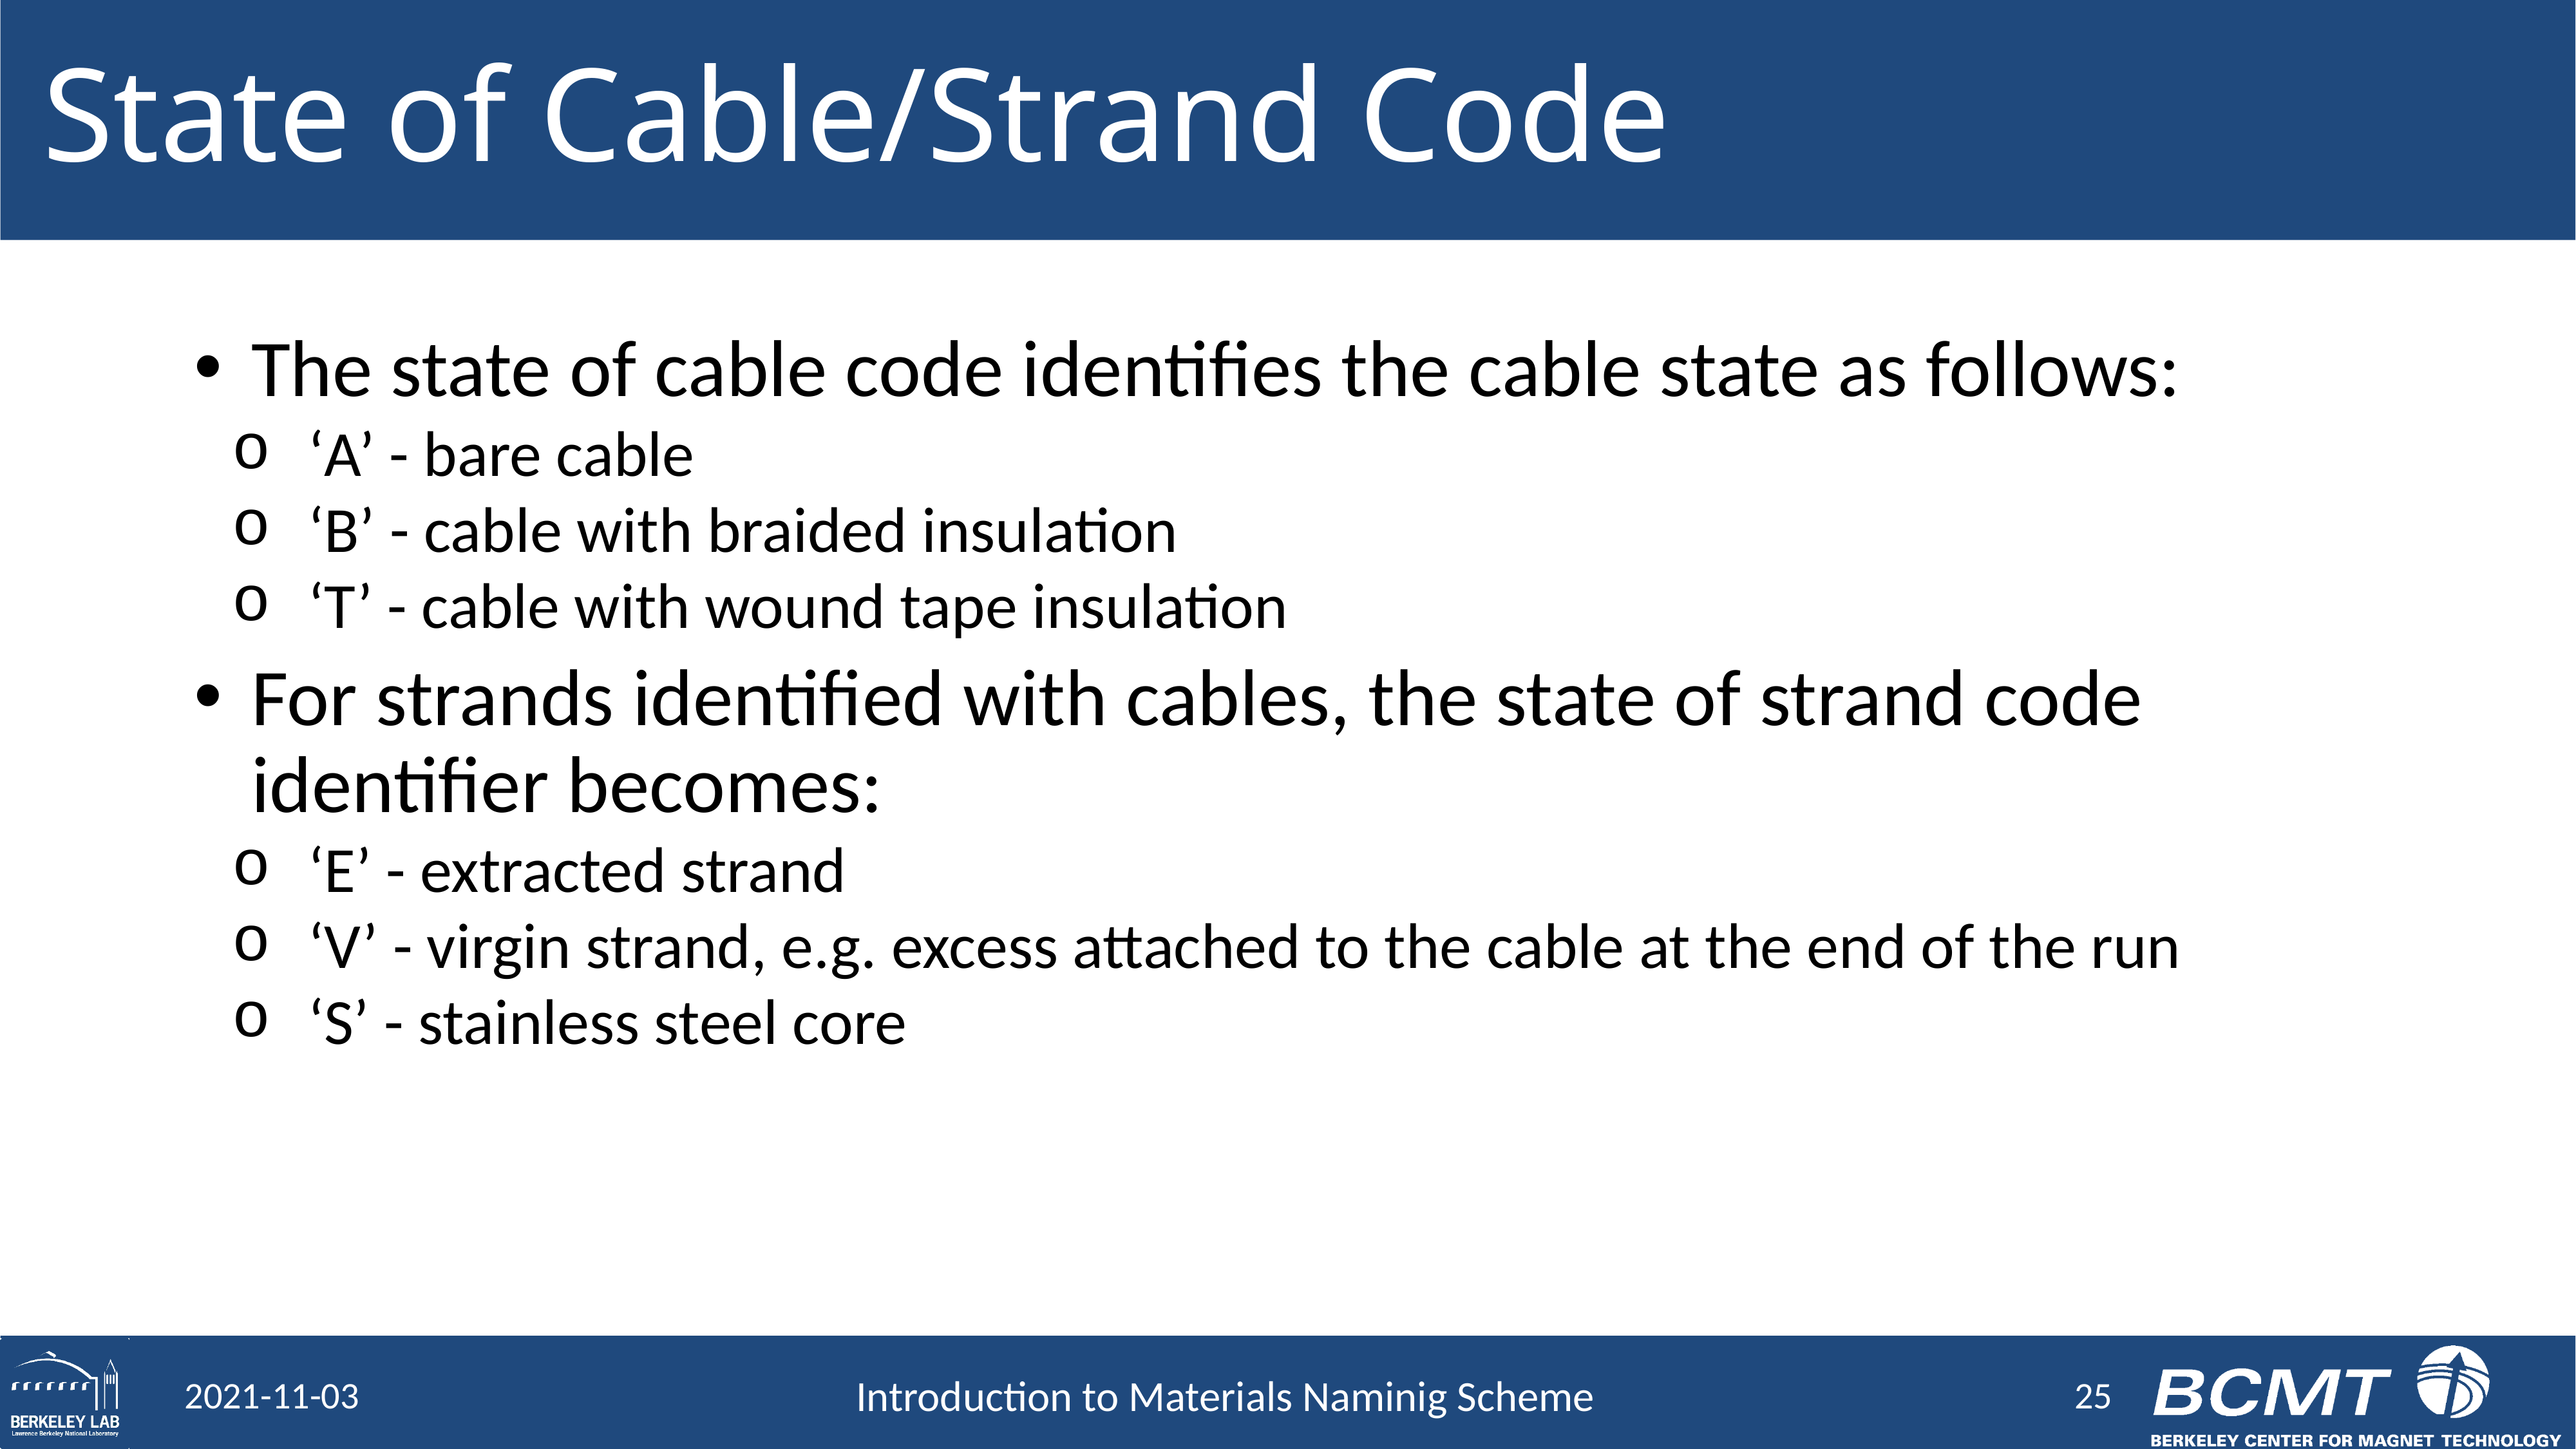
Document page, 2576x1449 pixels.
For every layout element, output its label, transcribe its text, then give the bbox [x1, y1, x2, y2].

picture [0, 1338, 129, 1449]
title State of Cable/Strand Code [33, 5, 2543, 235]
footer Introduction to Materials Naminig Scheme [505, 1355, 1956, 1433]
slide_number 25 [1996, 1338, 2123, 1449]
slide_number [175, 1349, 448, 1439]
picture [2149, 1342, 2568, 1449]
list The state of cable code identifies the cable state as follows: ‘A’ - bare cable ‘B’ - cable with braided insulation ‘T’ - cable with wound tape insulation For strands identified with cables, the state of strand code identifier becomes: ‘E’ - extracted strand ‘V’ - virgin strand, e.g. excess attached to the cable at the end of the run ‘S’ - stainless steel core [175, 322, 2397, 1280]
